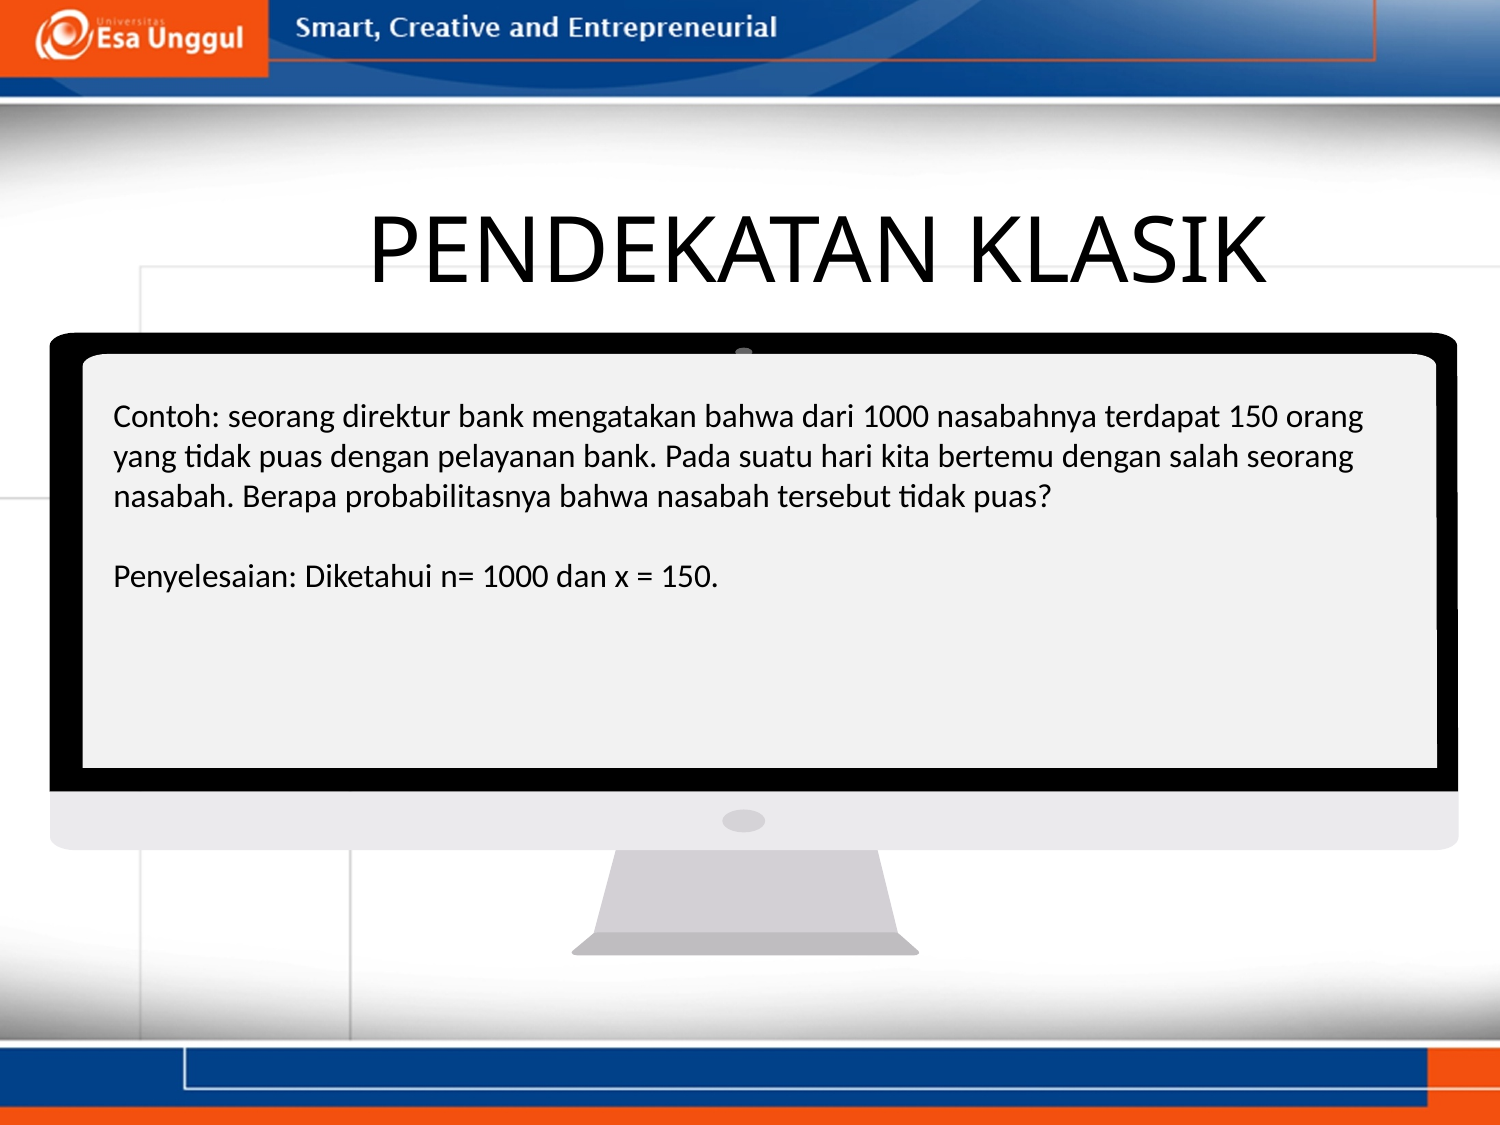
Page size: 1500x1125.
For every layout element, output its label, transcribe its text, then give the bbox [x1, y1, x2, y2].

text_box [49, 332, 1459, 956]
title PENDEKATAN KLASIK [351, 173, 1411, 332]
picture [0, 0, 1500, 1125]
